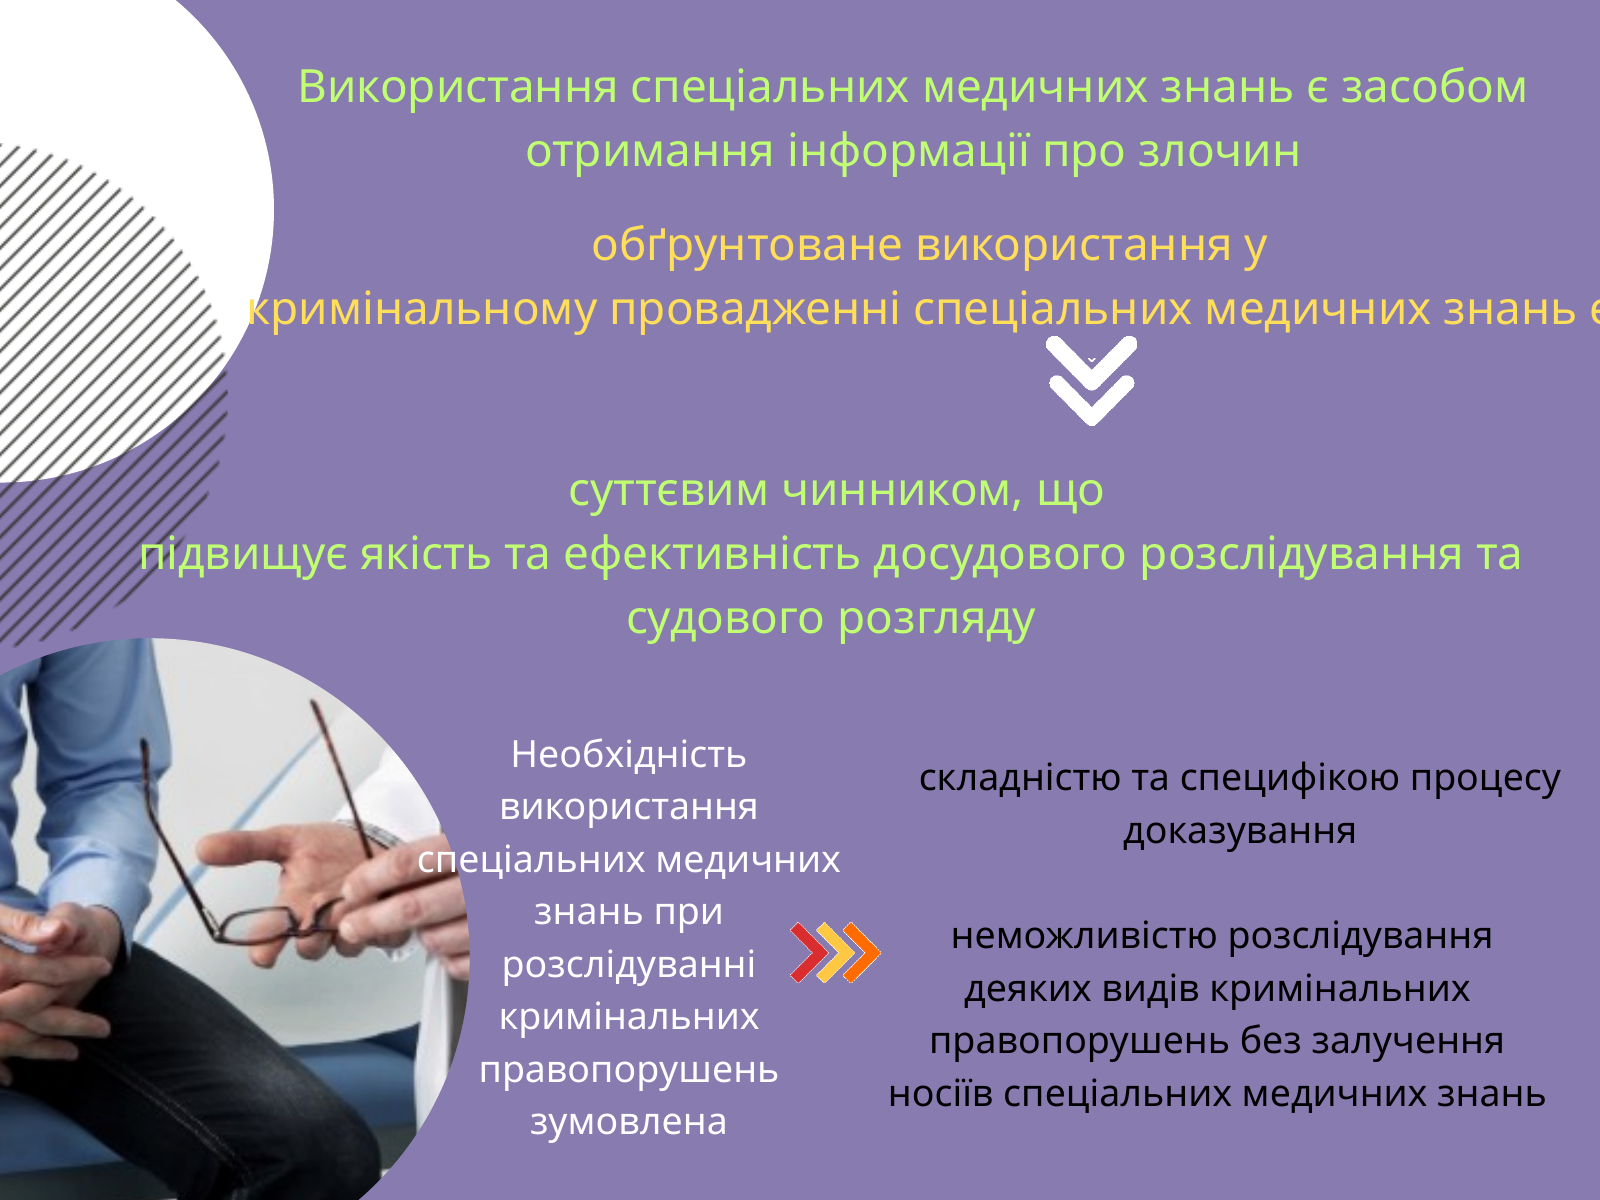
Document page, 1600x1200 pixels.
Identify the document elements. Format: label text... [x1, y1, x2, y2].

text_box неможливістю розслідування деяких видів кримінальних правопорушень без залучення носіїв спеціальних медичних знань [880, 904, 1555, 1114]
text_box Використання спеціальних медичних знань є засобом отримання інформації про злочин [279, 47, 1555, 176]
text_box обґрунтоване використання у кримінальному провадженні спеціальних медичних знань є [279, 205, 1600, 334]
picture [1045, 333, 1137, 435]
text_box Необхідність використання спеціальних медичних знань при розслідуванні кримінальних правопорушень зумовлена [474, 722, 846, 1143]
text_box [0, 0, 273, 483]
picture [790, 922, 881, 983]
picture [0, 143, 230, 637]
text_box складністю та специфікою процесу доказування [880, 745, 1600, 851]
text_box суттєвим чинником, що підвищує якість та ефективність досудового розслідування та судового розгляду [234, 450, 1555, 643]
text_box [0, 637, 470, 1200]
